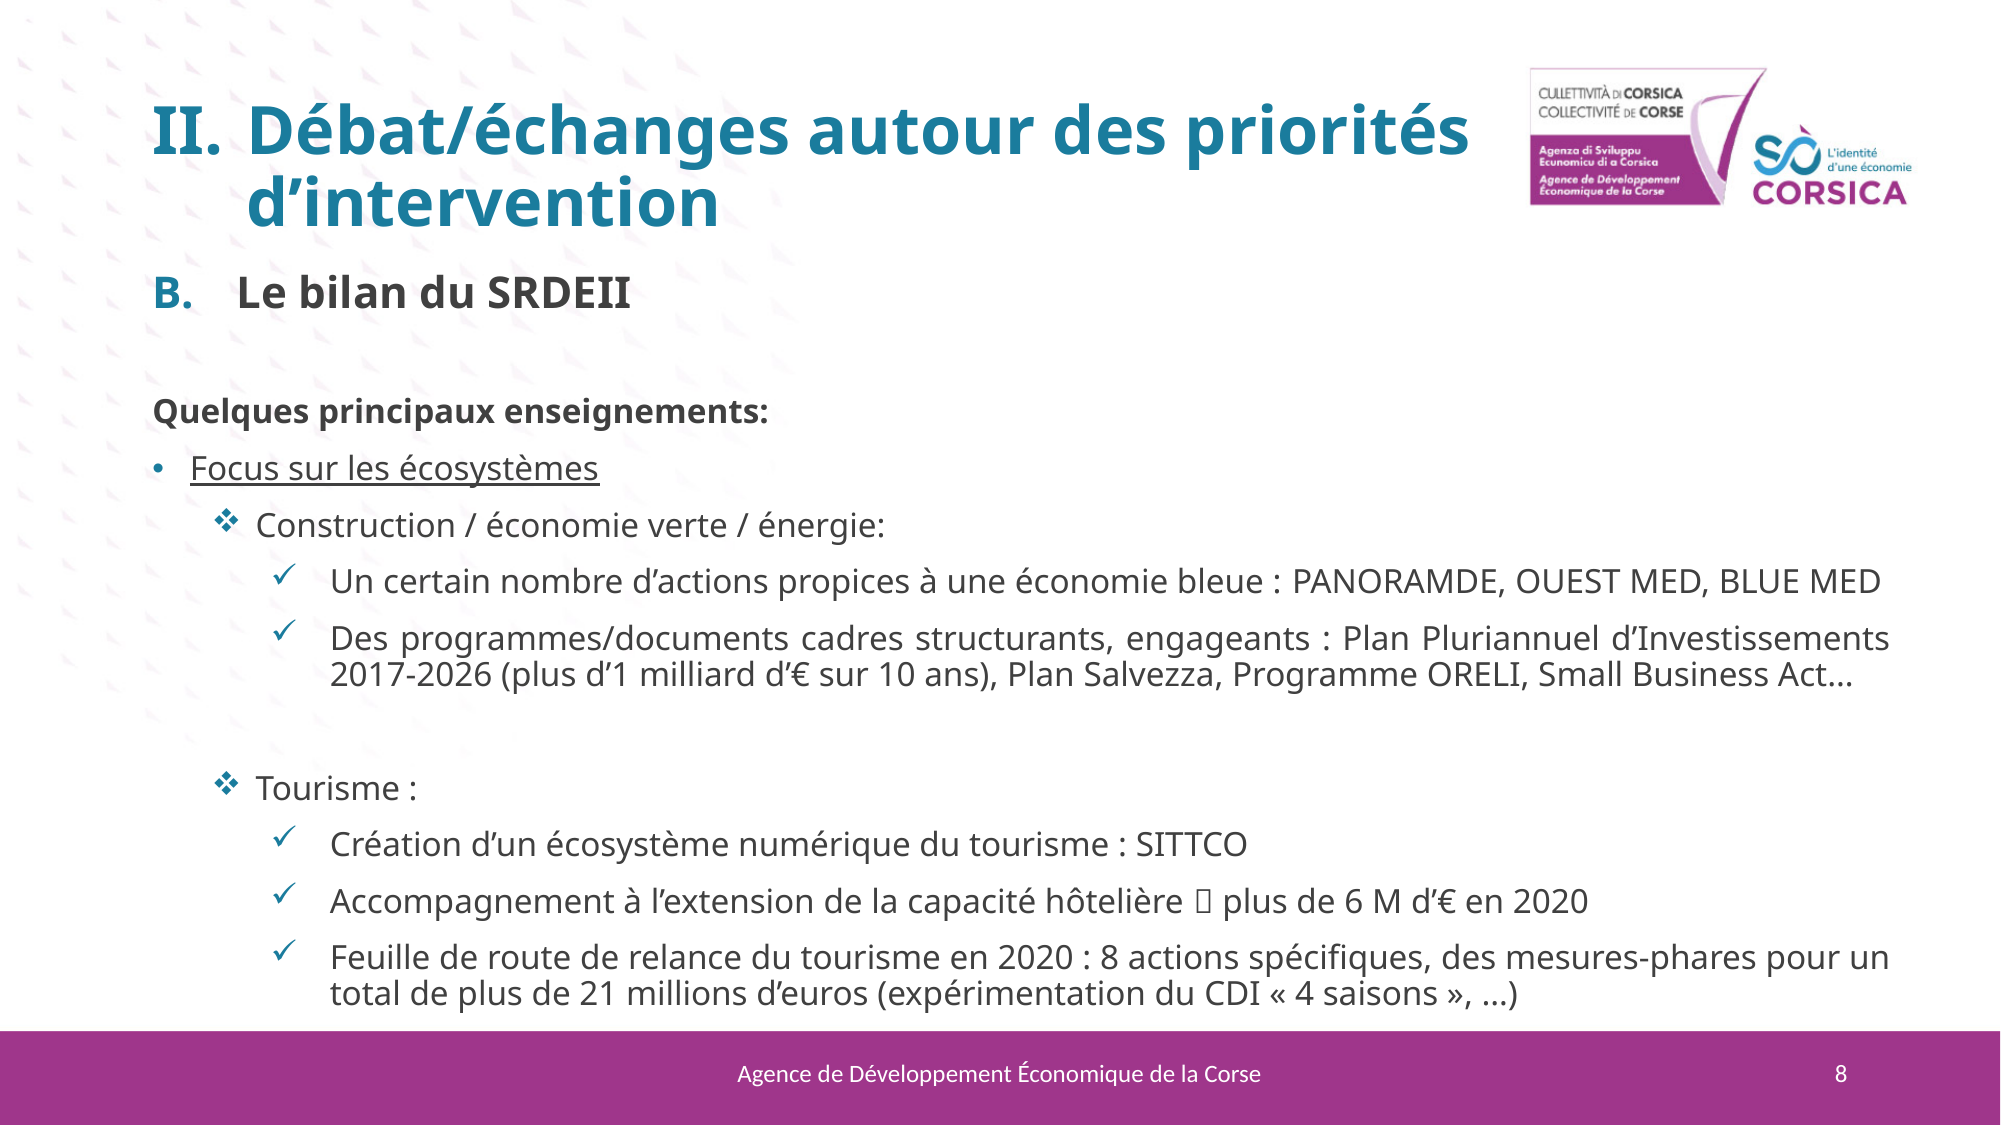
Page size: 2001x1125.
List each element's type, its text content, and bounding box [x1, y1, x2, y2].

list Le bilan du SRDEII Quelques principaux enseignements: Focus sur les écosystèmes Construction / économie verte / énergie: Un certain nombre d’actions propices à une économie bleue : PANORAMDE, OUEST MED, BLUE MED Des programmes/documents cadres structurants, engageants : Plan Pluriannuel d’Investissements 2017-2026 (plus d’1 milliard d’€ sur 10 ans), Plan Salvezza, Programme ORELI, Small Business Act… Tourisme : Création d’un écosystème numérique du tourisme : SITTCO Accompagnement à l’extension de la capacité hôtelière  plus de 6 M d’€ en 2020 Feuille de route de relance du tourisme en 2020 : 8 actions spécifiques, des mesures-phares pour un total de plus de 21 millions d’euros (expérimentation du CDI « 4 saisons », …) [137, 263, 1908, 1103]
slide_number 8 [1412, 1042, 1863, 1103]
footer Agence de Développement Économique de la Corse [662, 1042, 1338, 1103]
title Débat/échanges autour des priorités d’intervention [137, 59, 1515, 263]
picture [0, 0, 2001, 1125]
